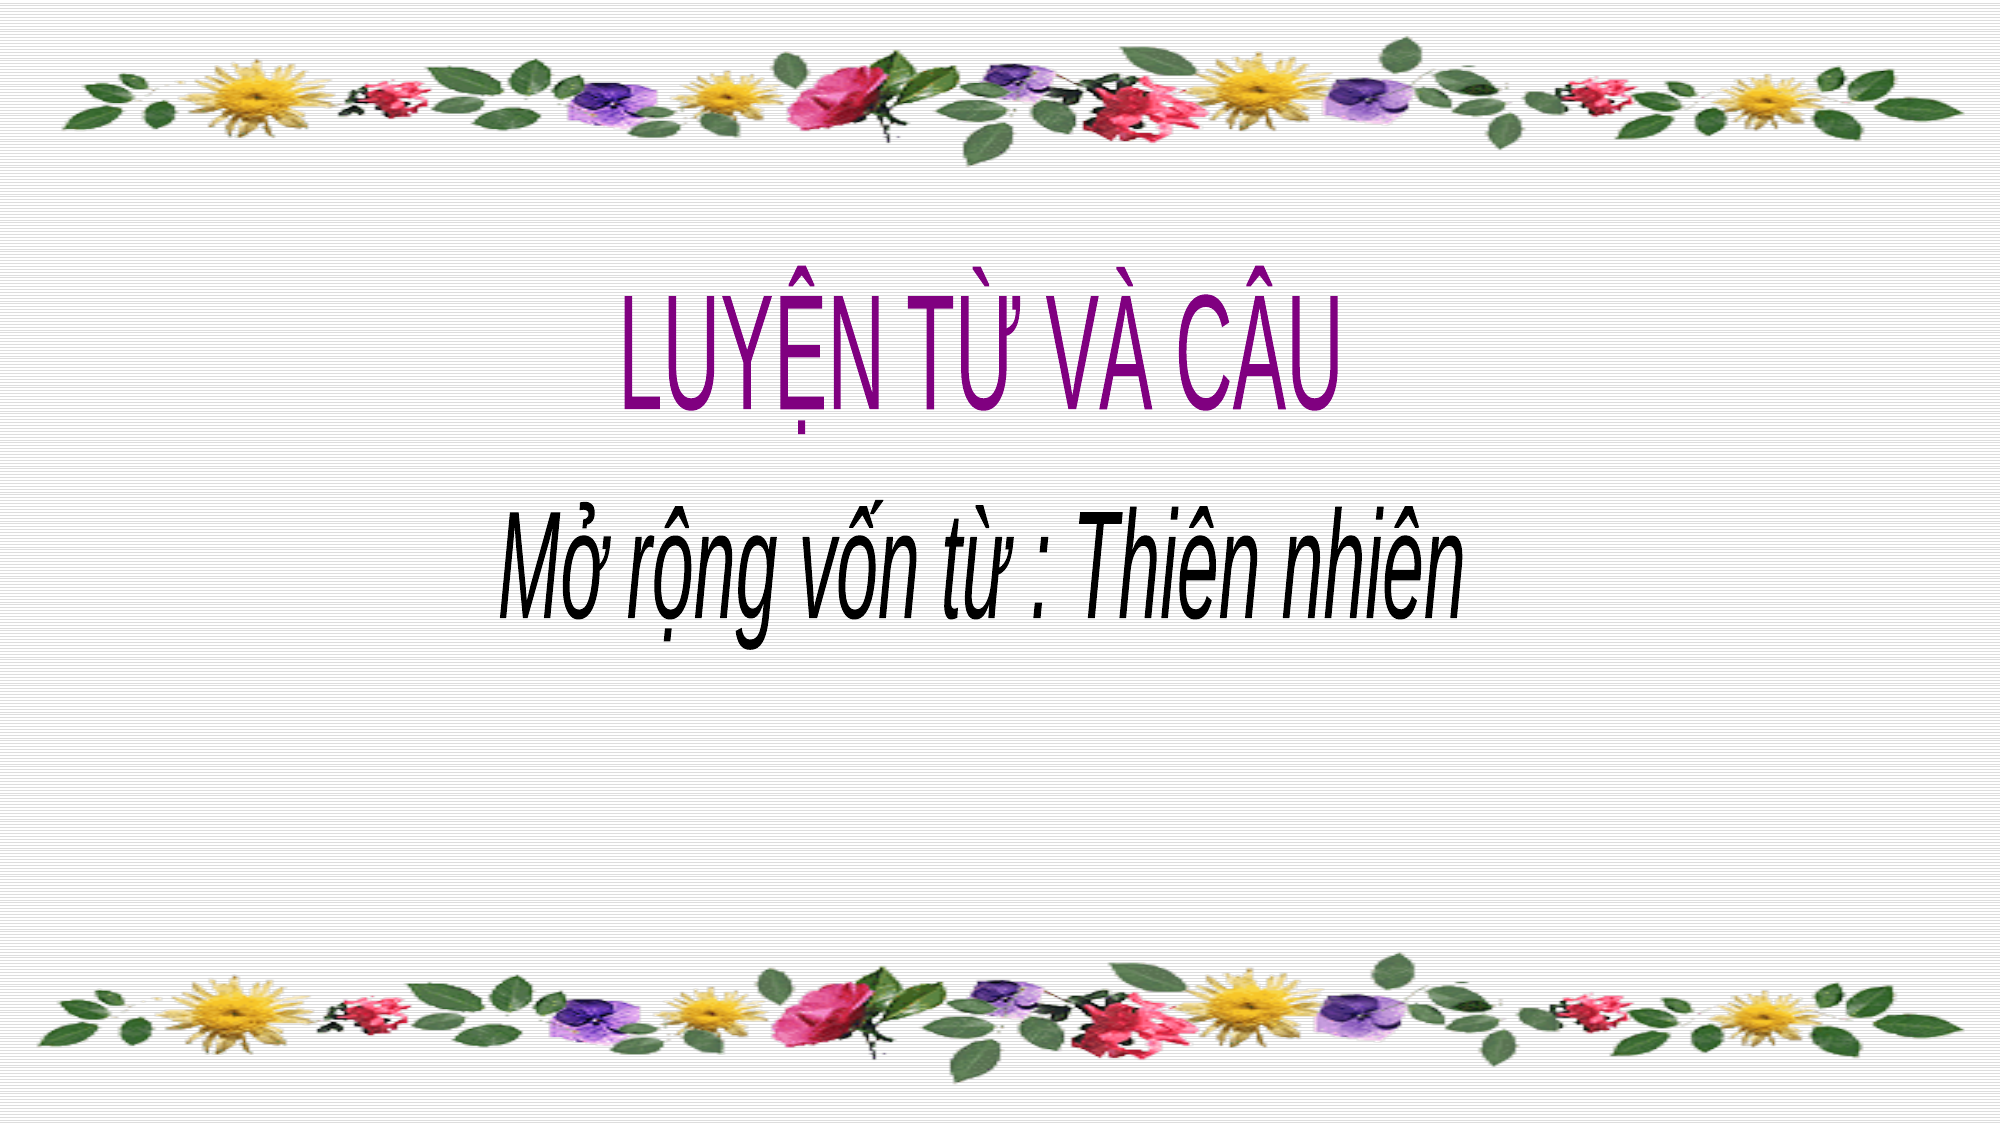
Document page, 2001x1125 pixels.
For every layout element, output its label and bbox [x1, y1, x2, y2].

picture [49, 33, 1976, 172]
picture [24, 949, 1976, 1088]
